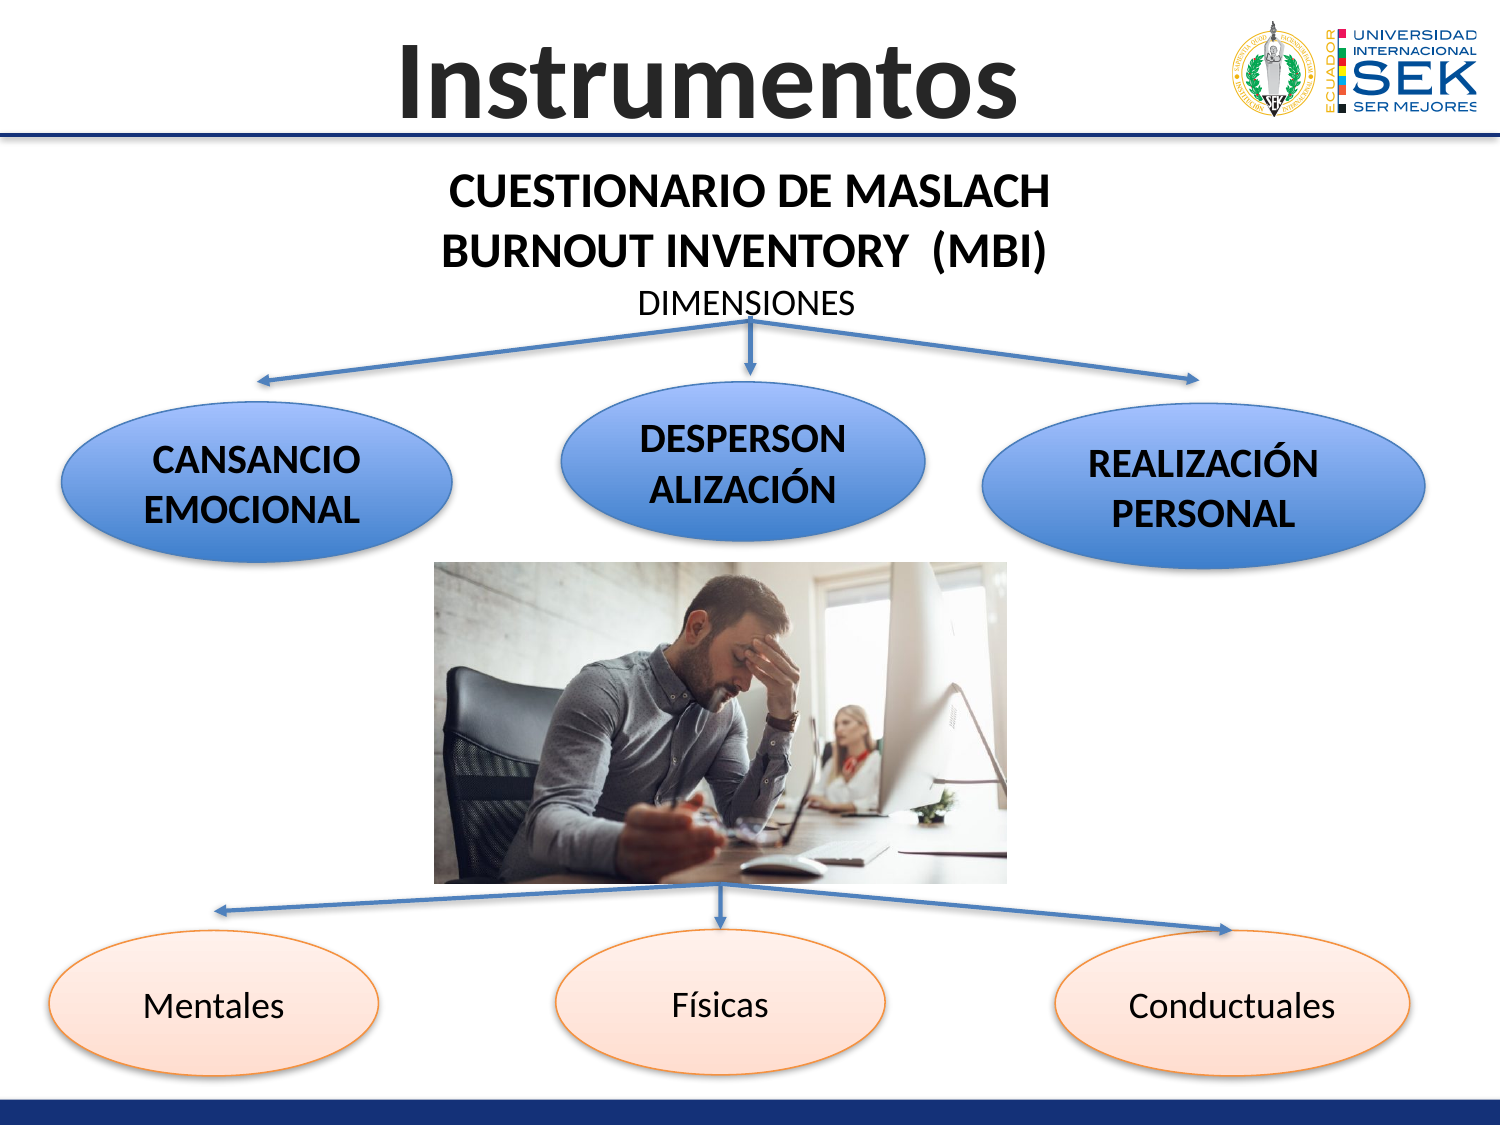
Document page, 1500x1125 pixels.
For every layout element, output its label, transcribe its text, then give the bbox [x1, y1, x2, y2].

text_box CANSANCIO EMOCIONAL [60, 401, 453, 563]
text_box Conductuales [1054, 929, 1411, 1077]
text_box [256, 320, 746, 382]
text_box Instrumentos [380, 144, 1061, 148]
picture [1232, 21, 1477, 117]
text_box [749, 320, 1200, 381]
text_box DIMENSIONES [622, 270, 957, 319]
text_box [720, 883, 1233, 931]
text_box DESPERSONALIZACIÓN [560, 388, 926, 542]
text_box Físicas [554, 928, 886, 1076]
text_box Mentales [48, 929, 380, 1077]
picture [433, 561, 1007, 883]
text_box [0, 1099, 1500, 1125]
text_box REALIZACIÓN PERSONAL [981, 402, 1426, 570]
text_box CUESTIONARIO DE MASLACH BURNOUT INVENTORY (MBI) [417, 150, 1083, 285]
text_box Instrumentos [380, 0, 1061, 134]
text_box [213, 883, 718, 912]
